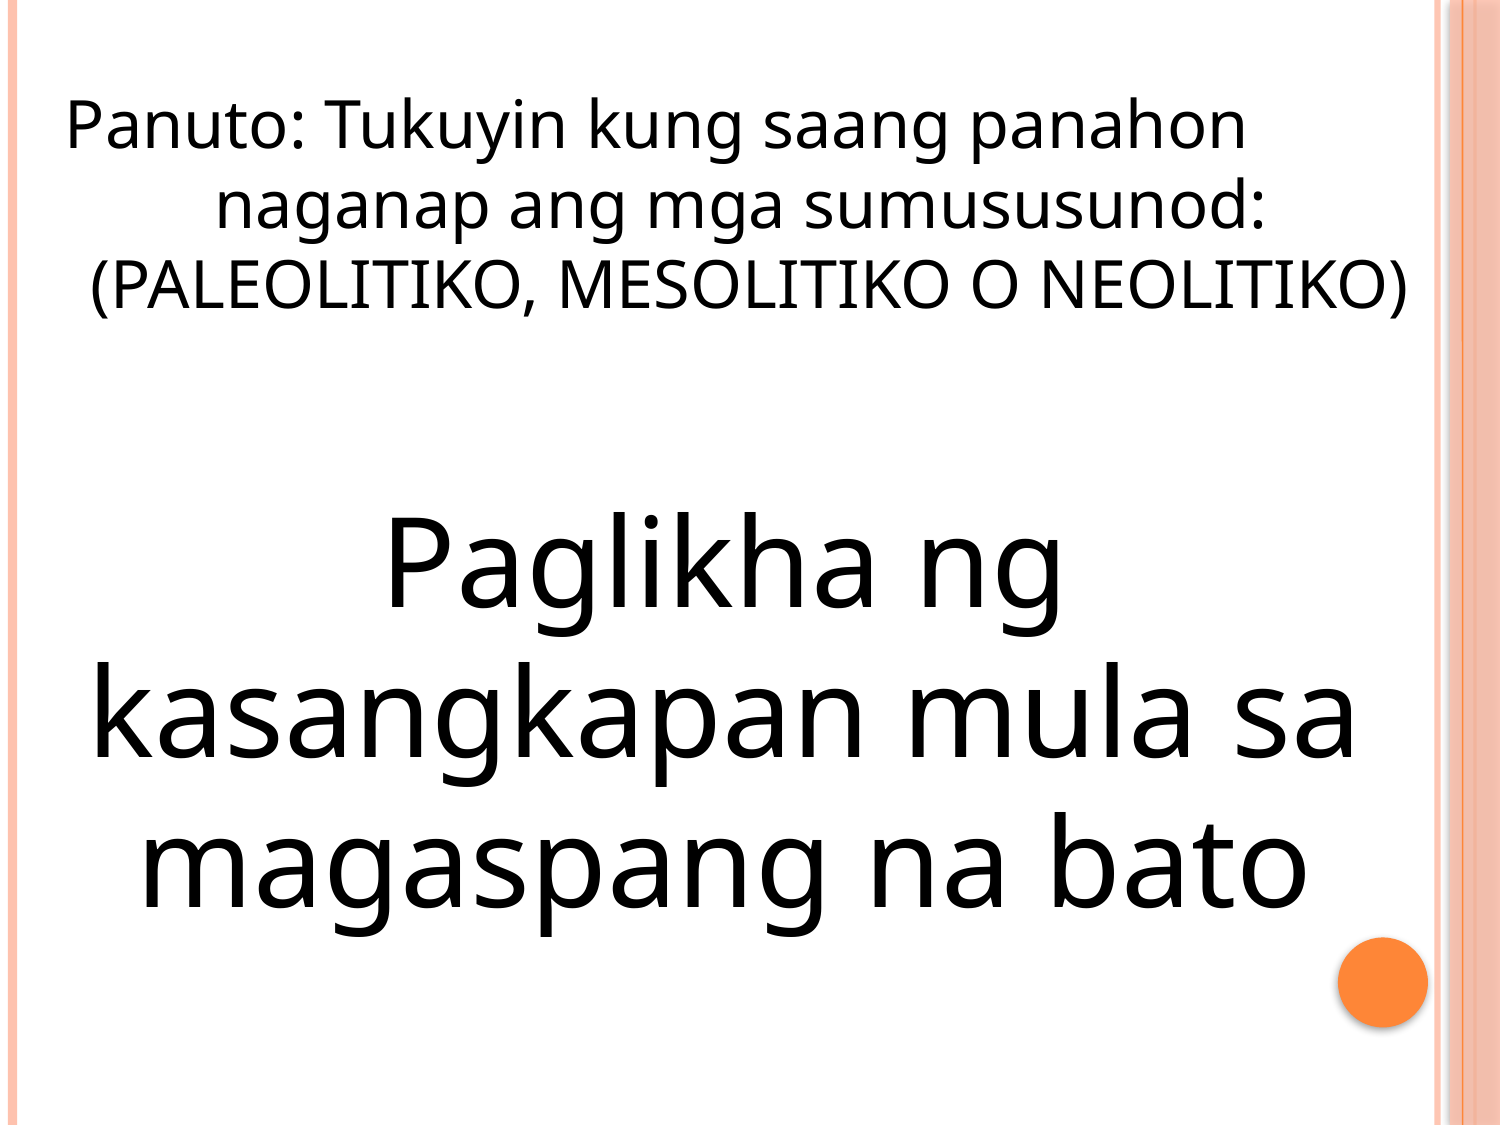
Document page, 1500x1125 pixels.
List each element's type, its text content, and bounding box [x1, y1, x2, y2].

text_box Panuto: Tukuyin kung saang panahon naganap ang mga sumususunod: (PALEOLITIKO, MESOLITIKO O NEOLITIKO) [50, 74, 1450, 330]
text_box Paglikha ng kasangkapan mula sa magaspang na bato [24, 474, 1425, 940]
